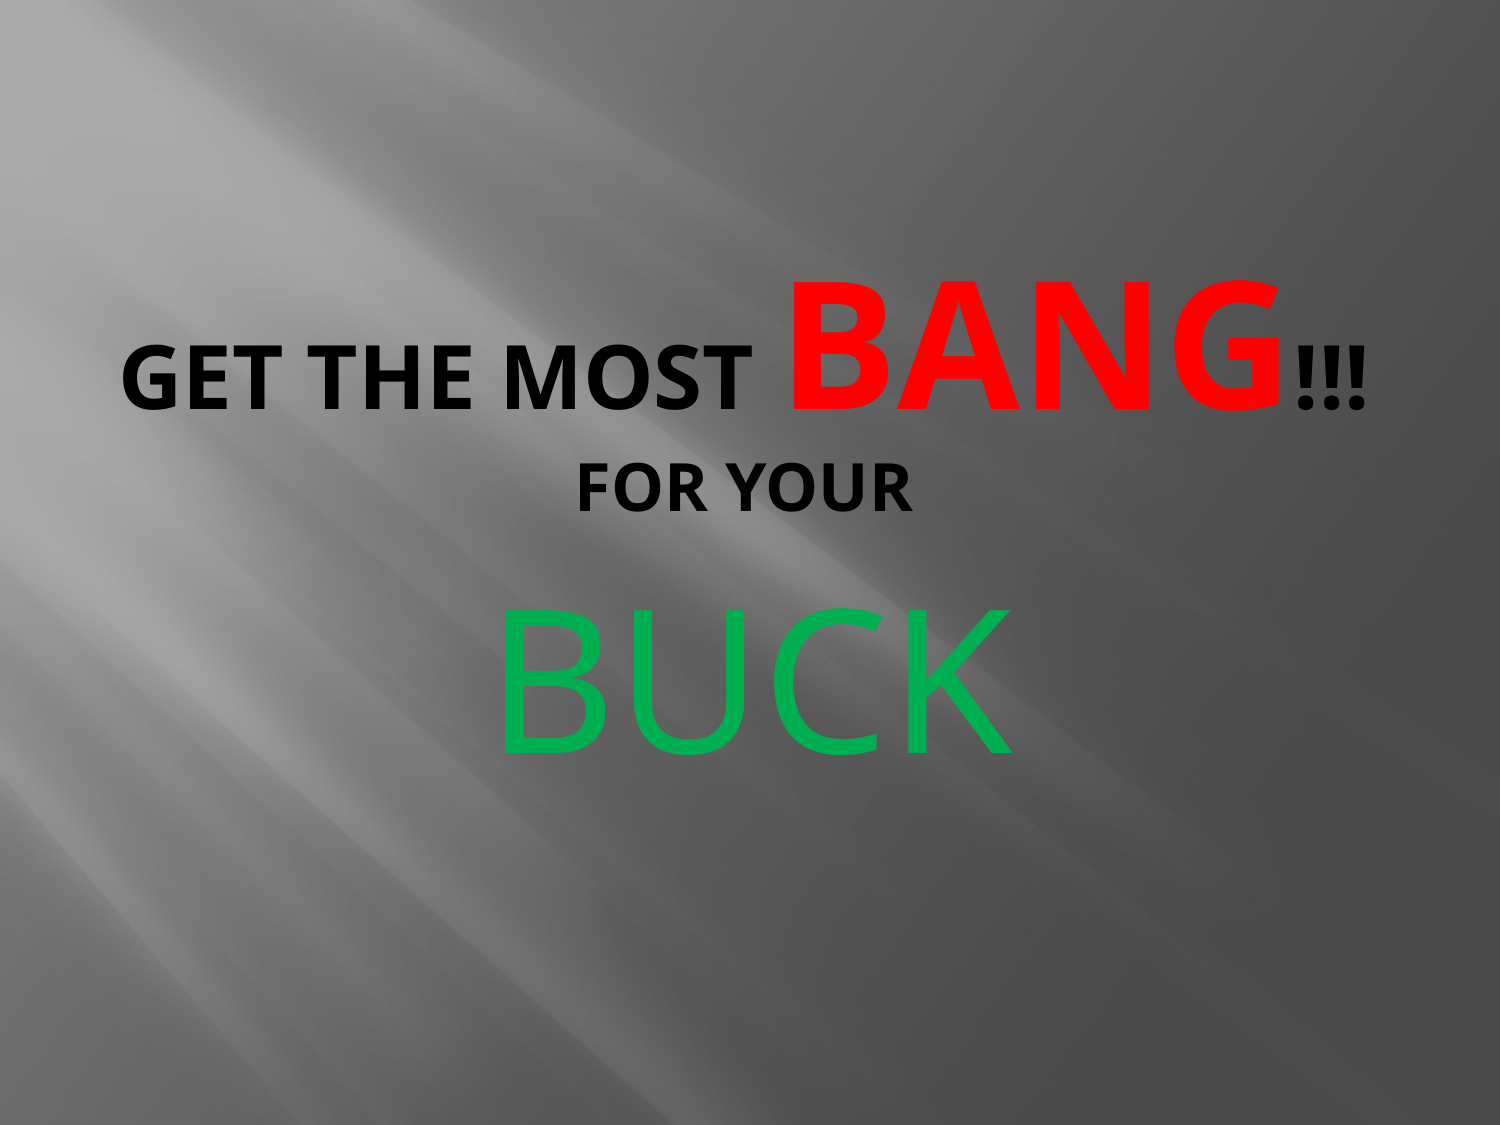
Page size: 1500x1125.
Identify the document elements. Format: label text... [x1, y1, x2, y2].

title GET THE MOST BANG!!! For Your [69, 224, 1420, 525]
subtitle BUCK [225, 546, 1275, 834]
